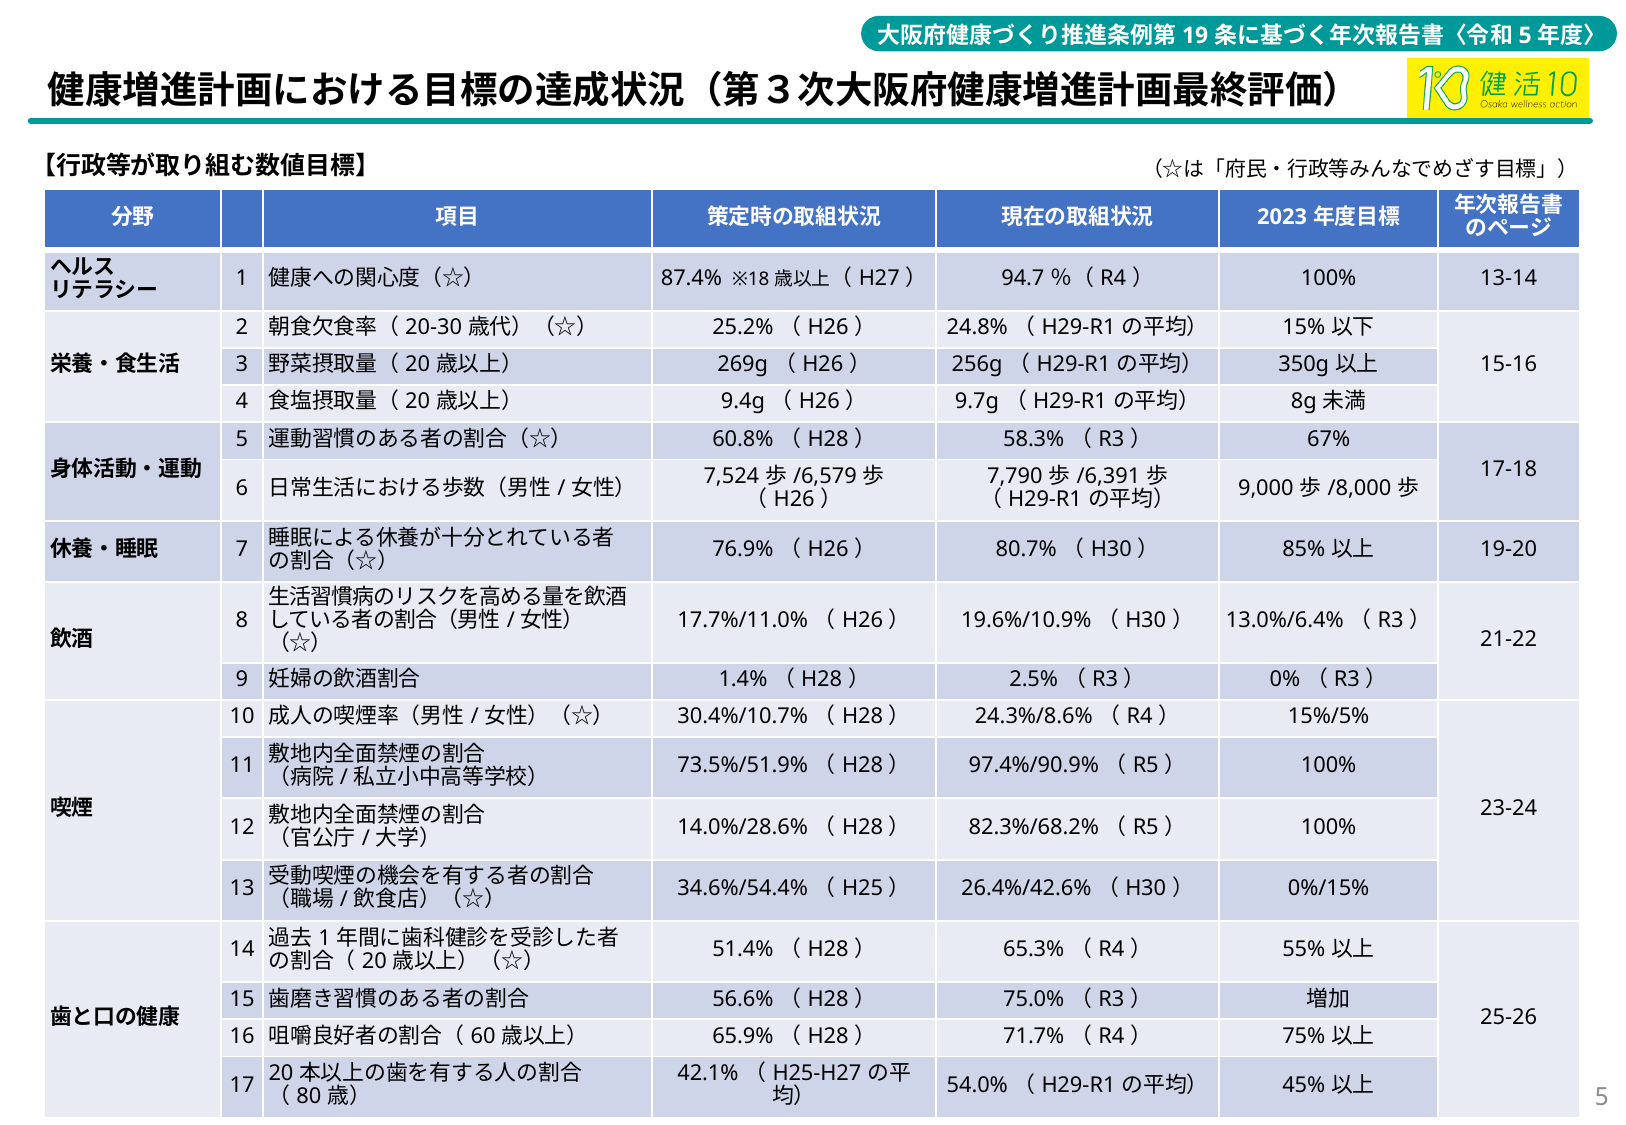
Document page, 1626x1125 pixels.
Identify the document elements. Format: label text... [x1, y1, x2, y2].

table_cell 1.4%（H28） [653, 664, 935, 699]
table_cell 25.2%（H26） [653, 312, 935, 347]
table_cell 76.9%（H26） [653, 522, 935, 581]
table_cell 過去1年間に歯科健診を受診した者 の割合（20歳以上）（☆） [264, 922, 651, 981]
table_cell 17 [222, 1057, 262, 1117]
table_cell 65.3%（R4） [937, 922, 1218, 981]
table_cell 30.4%/10.7%（H28） [653, 701, 935, 736]
table_cell 97.4%/90.9%（R5） [937, 738, 1218, 797]
text_box 【行政等が取り組む数値目標】 [19, 140, 409, 189]
table_cell 15 [222, 983, 262, 1018]
table_cell 睡眠による休養が十分とれている者 の割合（☆） [264, 522, 651, 581]
table_cell 60.8%（H28） [653, 423, 935, 459]
table_cell 9 [222, 664, 262, 699]
table_cell 269g（H26） [653, 349, 935, 384]
text_box 健康増進計画における目標の達成状況（第３次大阪府健康増進計画最終評価） [36, 121, 1381, 126]
table_cell 日常生活における歩数（男性/女性） [264, 460, 651, 520]
table_cell 10 [222, 701, 262, 736]
table_cell 256g（H29-R1の平均） [937, 349, 1218, 384]
table_cell 15%/5% [1220, 701, 1437, 736]
table_cell 82.3%/68.2%（R5） [937, 799, 1218, 859]
table_cell 87.4% ※18歳以上（H27） [653, 253, 935, 310]
table_cell 5 [222, 423, 262, 459]
table_cell 喫煙 [45, 701, 220, 920]
text_box （☆は「府民・行政等みんなでめざす目標」） [1070, 150, 1590, 186]
table_cell 9.7g（H29-R1の平均） [937, 386, 1218, 421]
picture [1407, 58, 1589, 118]
table_cell 身体活動・運動 [45, 423, 220, 520]
table_cell 350g以上 [1220, 349, 1437, 384]
table_cell 65.9%（H28） [653, 1020, 935, 1056]
table_cell 51.4%（H28） [653, 922, 935, 981]
table_cell 24.3%/8.6%（R4） [937, 701, 1218, 736]
table_cell 8g未満 [1220, 386, 1437, 421]
table_cell 24.8%（H29-R1の平均） [937, 312, 1218, 347]
table_header [222, 190, 262, 247]
table_cell 栄養・食生活 [45, 312, 220, 421]
table_cell 14 [222, 922, 262, 981]
table_cell 13-14 [1439, 253, 1579, 310]
table_cell 85%以上 [1220, 522, 1437, 581]
table_cell 8 [222, 583, 262, 662]
table_cell 生活習慣病のリスクを高める量を飲酒している者の割合（男性/女性）（☆） [264, 583, 651, 662]
table_cell 休養・睡眠 [45, 522, 220, 581]
table_cell 80.7%（H30） [937, 522, 1218, 581]
table_cell 16 [222, 1020, 262, 1056]
table_cell 咀嚼良好者の割合（60歳以上） [264, 1020, 651, 1056]
table_cell ヘルス リテラシー [45, 253, 220, 310]
table_cell 野菜摂取量（20歳以上） [264, 349, 651, 384]
table_cell 17.7%/11.0%（H26） [653, 583, 935, 662]
table_cell 11 [222, 738, 262, 797]
table_cell 58.3%（R3） [937, 423, 1218, 459]
table_cell 94.7％（R4） [937, 253, 1218, 310]
table_cell 健康への関心度（☆） [264, 253, 651, 310]
table_cell 14.0%/28.6%（H28） [653, 799, 935, 859]
text_box 大阪府健康づくり推進条例第19条に基づく年次報告書〈令和5年度〉 [861, 15, 1617, 52]
table_cell 12 [222, 799, 262, 859]
table_cell 100% [1220, 738, 1437, 797]
table_cell 19-20 [1439, 522, 1579, 581]
table_cell 55%以上 [1220, 922, 1437, 981]
table_cell 1 [222, 253, 262, 310]
text_box 健康増進計画における目標の達成状況（第３次大阪府健康増進計画最終評価） [36, 54, 1381, 120]
table_cell 3 [222, 349, 262, 384]
table_cell 71.7%（R4） [937, 1020, 1218, 1056]
table_cell 7 [222, 522, 262, 581]
table_cell 26.4%/42.6%（H30） [937, 861, 1218, 920]
table_cell 19.6%/10.9%（H30） [937, 583, 1218, 662]
table_cell 飲酒 [45, 583, 220, 699]
table_cell 73.5%/51.9%（H28） [653, 738, 935, 797]
table_cell 成人の喫煙率（男性/女性）（☆） [264, 701, 651, 736]
table_cell 23-24 [1439, 701, 1579, 920]
table_cell 0%/15% [1220, 861, 1437, 920]
table_cell 朝食欠食率（20-30歳代）（☆） [264, 312, 651, 347]
table_cell 56.6%（H28） [653, 983, 935, 1018]
table_cell 敷地内全面禁煙の割合 （官公庁/大学） [264, 799, 651, 859]
table_cell 7,790歩/6,391歩 （H29-R1の平均） [937, 460, 1218, 520]
table_cell 17-18 [1439, 423, 1579, 520]
table_cell 敷地内全面禁煙の割合 （病院/私立小中高等学校） [264, 738, 651, 797]
slide_number 5 [1506, 1080, 1625, 1116]
table_cell 75.0%（R3） [937, 983, 1218, 1018]
table_cell 13.0%/6.4%（R3） [1220, 583, 1437, 662]
table_cell 増加 [1220, 983, 1437, 1018]
table_header 分野 [45, 190, 220, 247]
table_cell 54.0%（H29-R1の平均） [937, 1057, 1218, 1117]
table_cell 受動喫煙の機会を有する者の割合 （職場/飲食店）（☆） [264, 861, 651, 920]
table_cell 13 [222, 861, 262, 920]
table_cell 妊婦の飲酒割合 [264, 664, 651, 699]
table_cell 歯と口の健康 [45, 922, 220, 1117]
table_cell 運動習慣のある者の割合（☆） [264, 423, 651, 459]
table_cell 9,000歩/8,000歩 [1220, 460, 1437, 520]
table_cell 21-22 [1439, 583, 1579, 699]
table_header 現在の取組状況 [937, 190, 1218, 247]
table_cell 42.1%（H25-H27の平均） [653, 1057, 935, 1117]
table_cell 0%（R3） [1220, 664, 1437, 699]
table_cell 7,524歩/6,579歩（H26） [653, 460, 935, 520]
table_cell 67% [1220, 423, 1437, 459]
table_cell 45%以上 [1220, 1057, 1437, 1117]
table_cell 34.6%/54.4%（H25） [653, 861, 935, 920]
table_header 2023年度目標 [1220, 190, 1437, 247]
table_cell 100% [1220, 799, 1437, 859]
table_cell 15-16 [1439, 312, 1579, 421]
table_cell 20本以上の歯を有する人の割合 （80歳） [264, 1057, 651, 1117]
table_header 年次報告書 のページ [1439, 190, 1579, 247]
table_cell 9.4g（H26） [653, 386, 935, 421]
table_cell 4 [222, 386, 262, 421]
table_cell 25-26 [1439, 922, 1579, 1117]
table_cell 食塩摂取量（20歳以上） [264, 386, 651, 421]
table_cell 2 [222, 312, 262, 347]
table_cell 75%以上 [1220, 1020, 1437, 1056]
table_header 策定時の取組状況 [653, 190, 935, 247]
table_cell 15%以下 [1220, 312, 1437, 347]
table_cell 6 [222, 460, 262, 520]
table_cell 100% [1220, 253, 1437, 310]
table_cell 2.5%（R3） [937, 664, 1218, 699]
table_header 項目 [264, 190, 651, 247]
table_cell 歯磨き習慣のある者の割合 [264, 983, 651, 1018]
